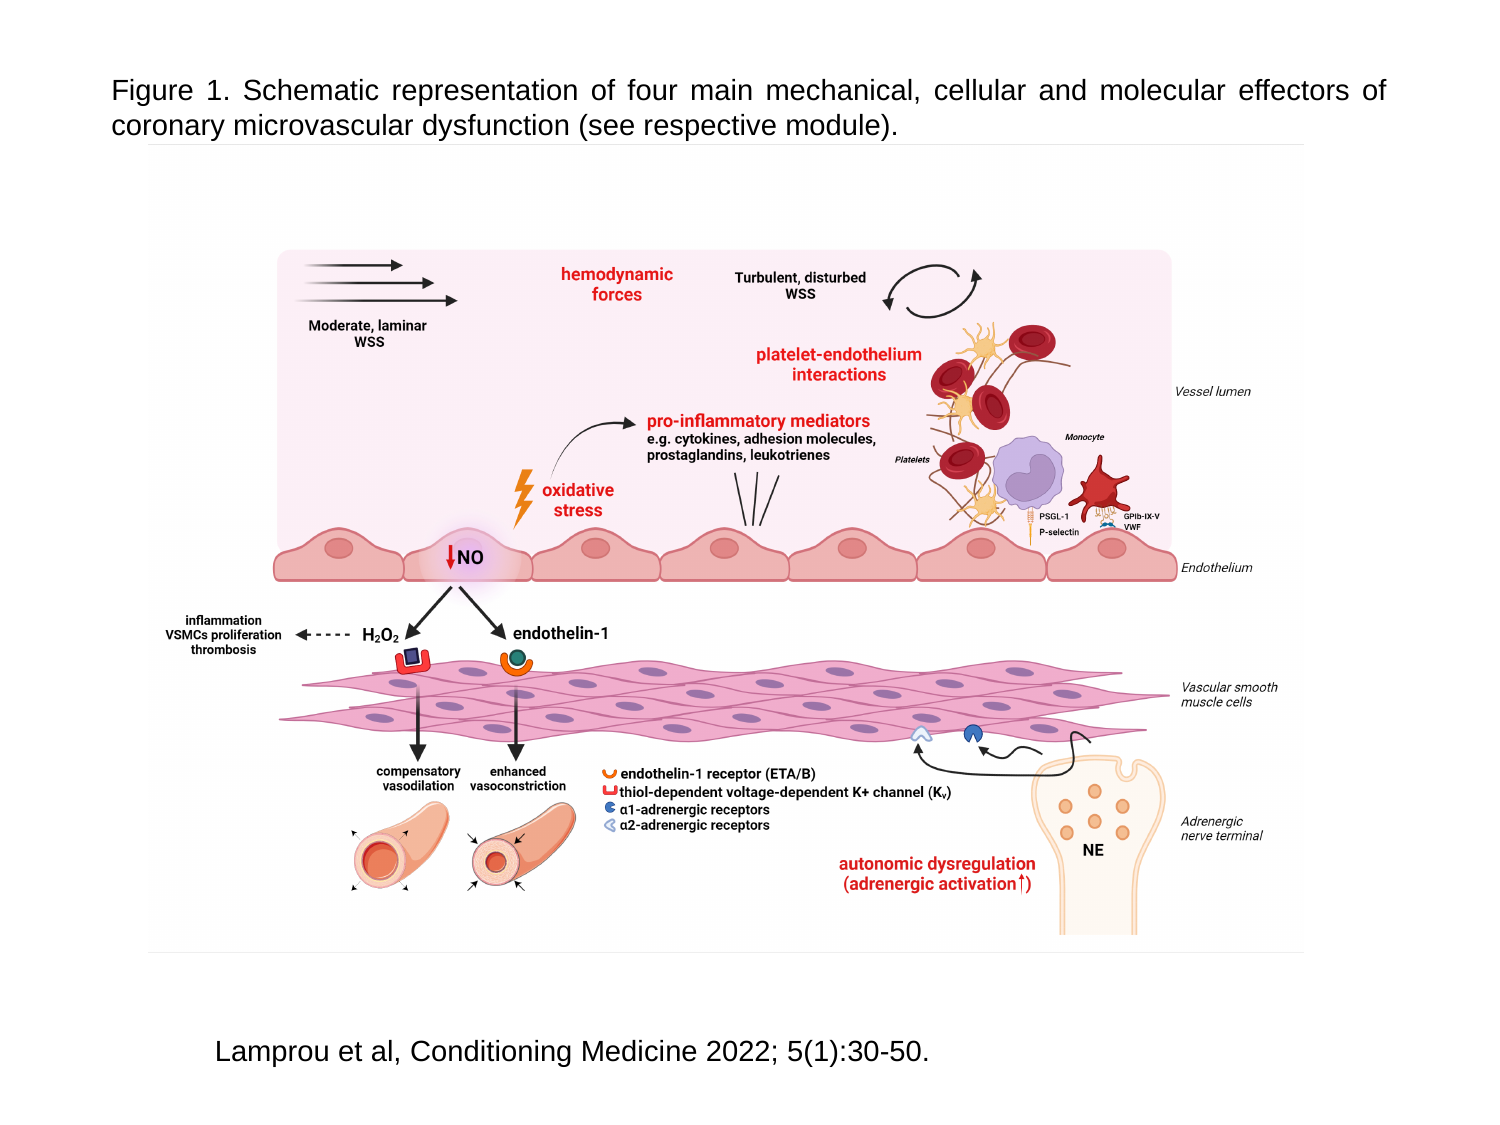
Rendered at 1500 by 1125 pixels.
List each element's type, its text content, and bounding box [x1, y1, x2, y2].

text_box Lamprou et al, Conditioning Medicine 2022; 5(1):30-50. [199, 1024, 1335, 1075]
picture [148, 143, 1305, 954]
text_box Figure 1. Schematic representation of four main mechanical, cellular and molecular effectors of coronary microvascular dysfunction (see respective module). [96, 64, 1404, 149]
